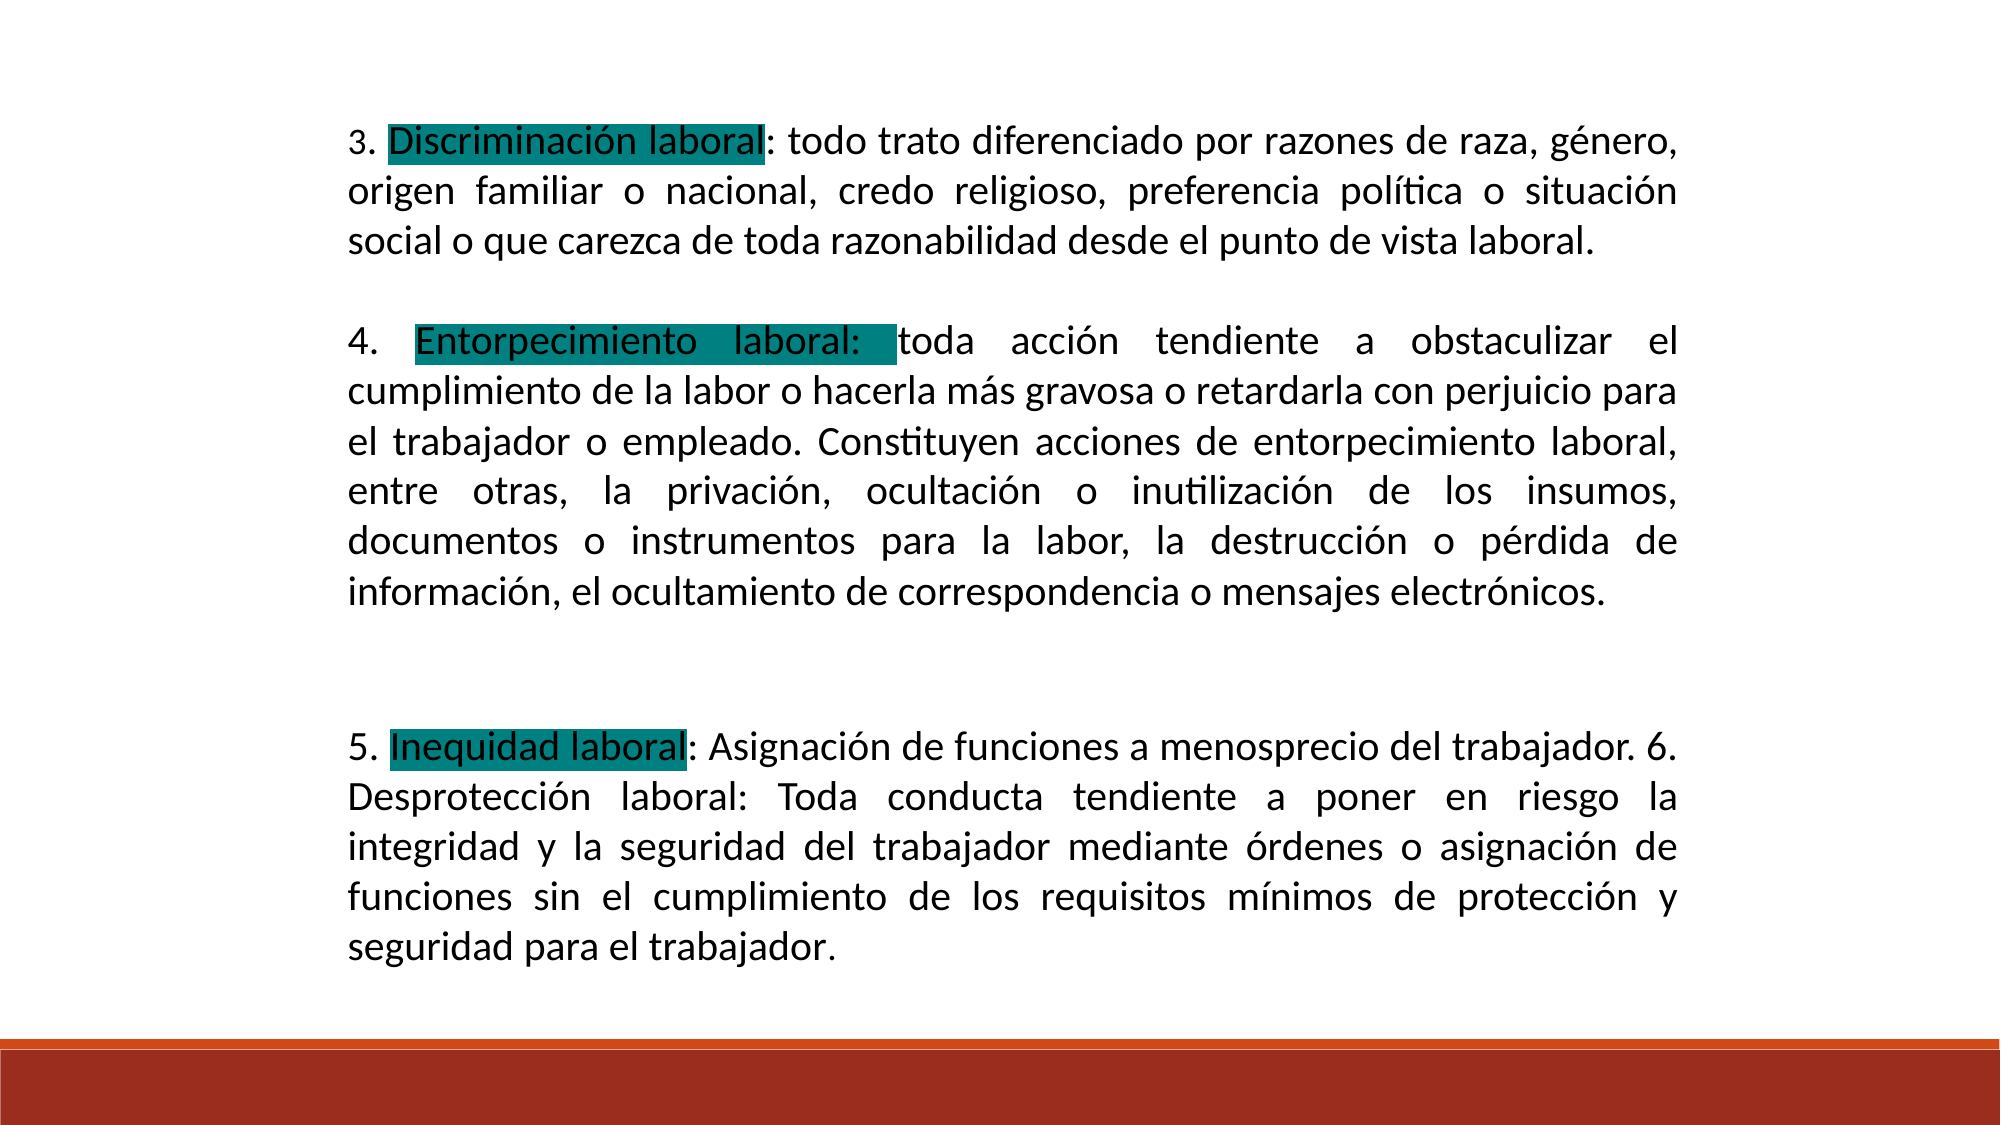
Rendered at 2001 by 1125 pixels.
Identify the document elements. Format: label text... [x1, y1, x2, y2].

text_box 5. Inequidad laboral: Asignación de funciones a menosprecio del trabajador. 6. Desprotección laboral: Toda conducta tendiente a poner en riesgo la integridad y la seguridad del trabajador mediante órdenes o asignación de funciones sin el cumplimiento de los requisitos mínimos de protección y seguridad para el trabajador. [333, 711, 1694, 977]
text_box 3. Discriminación laboral: todo trato diferenciado por razones de raza, género, origen familiar o nacional, credo religioso, preferencia política o situación social o que carezca de toda razonabilidad desde el punto de vista laboral. 4. Entorpecimiento laboral: toda acción tendiente a obstaculizar el cumplimiento de la labor o hacerla más gravosa o retardarla con perjuicio para el trabajador o empleado. Constituyen acciones de entorpecimiento laboral, entre otras, la privación, ocultación o inutilización de los insumos, documentos o instrumentos para la labor, la destrucción o pérdida de información, el ocultamiento de correspondencia o mensajes electrónicos. [333, 105, 1694, 621]
